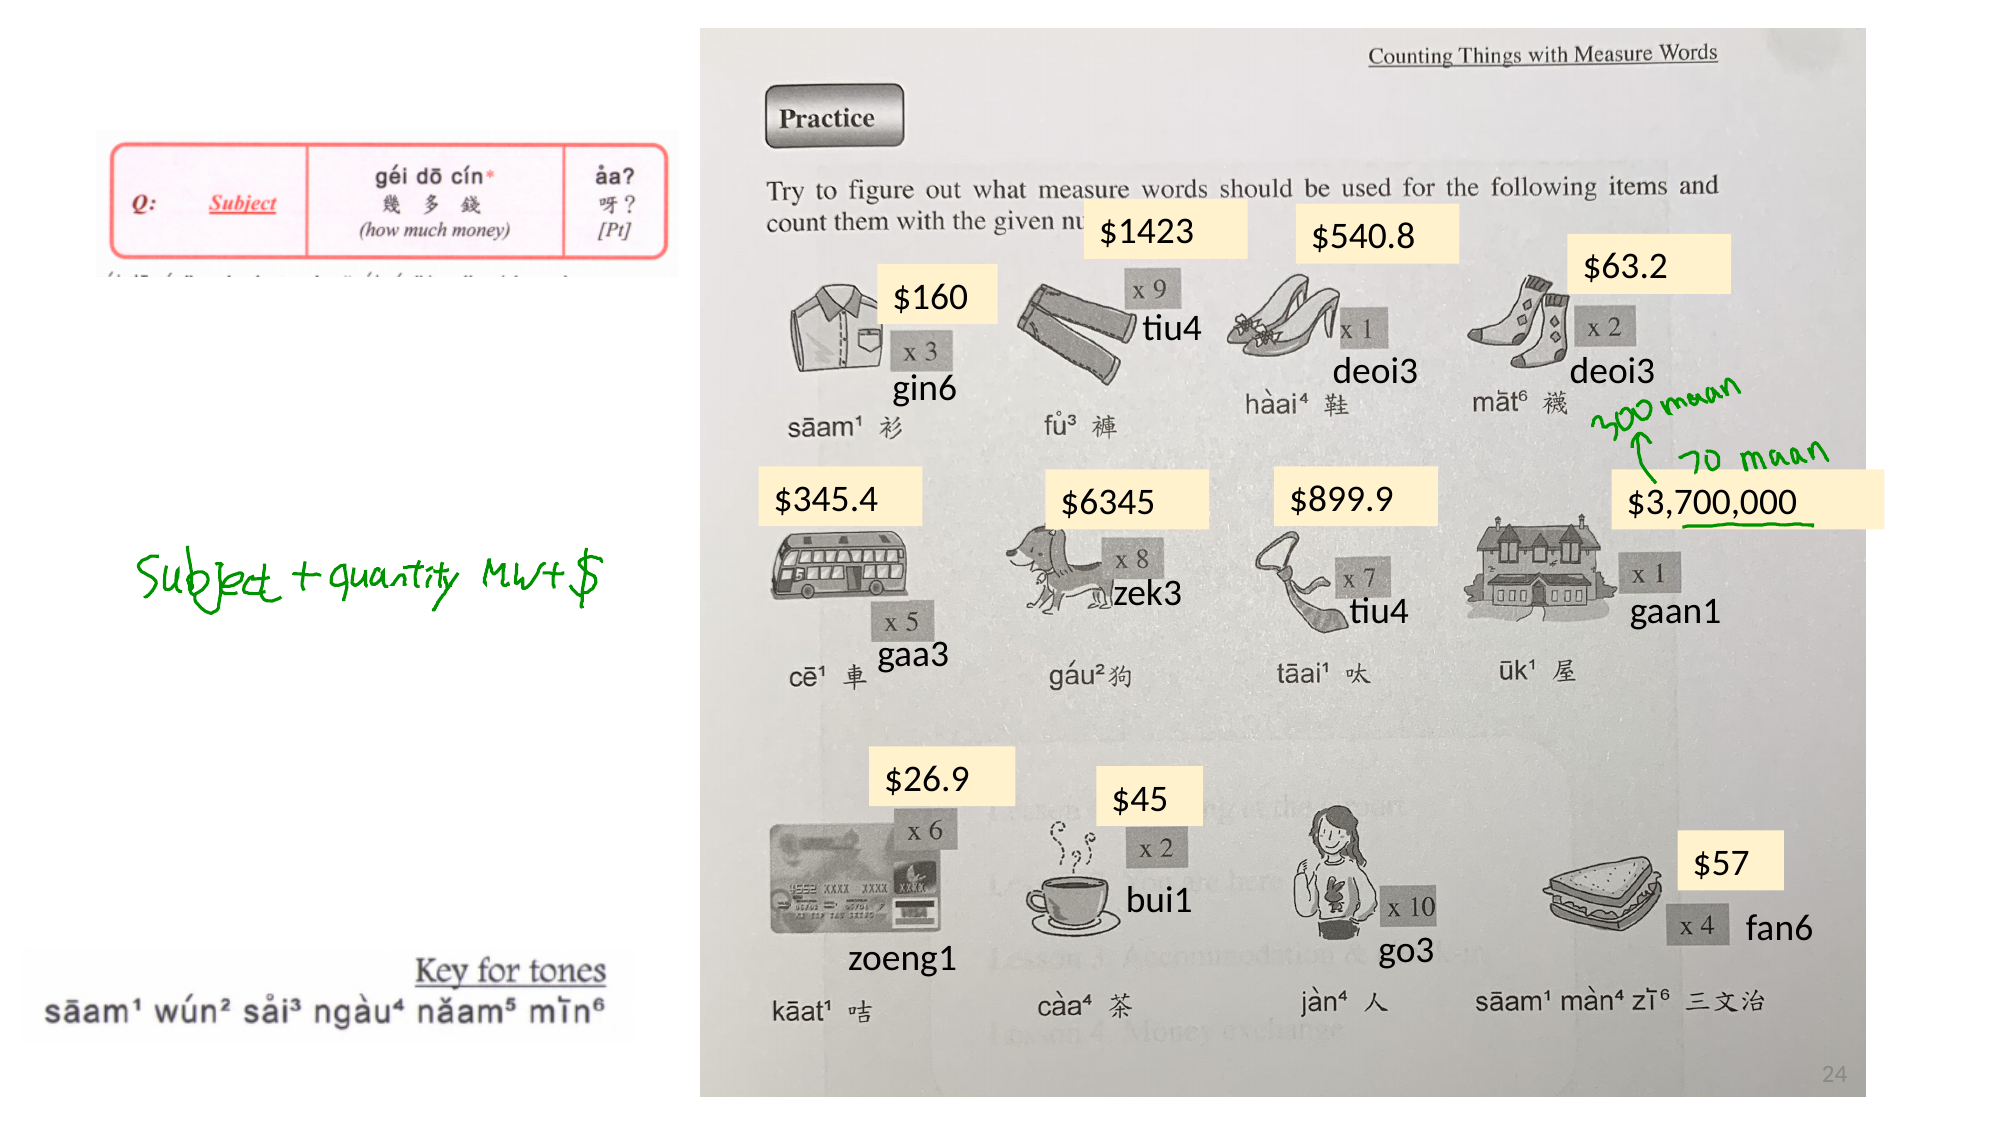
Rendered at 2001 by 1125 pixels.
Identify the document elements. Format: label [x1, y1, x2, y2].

text_box [330, 560, 459, 612]
text_box [1678, 442, 1830, 528]
text_box [484, 547, 602, 609]
text_box [699, 27, 1885, 1098]
picture [22, 948, 634, 1043]
text_box [1592, 378, 1740, 484]
text_box [138, 545, 320, 614]
picture [95, 130, 679, 278]
